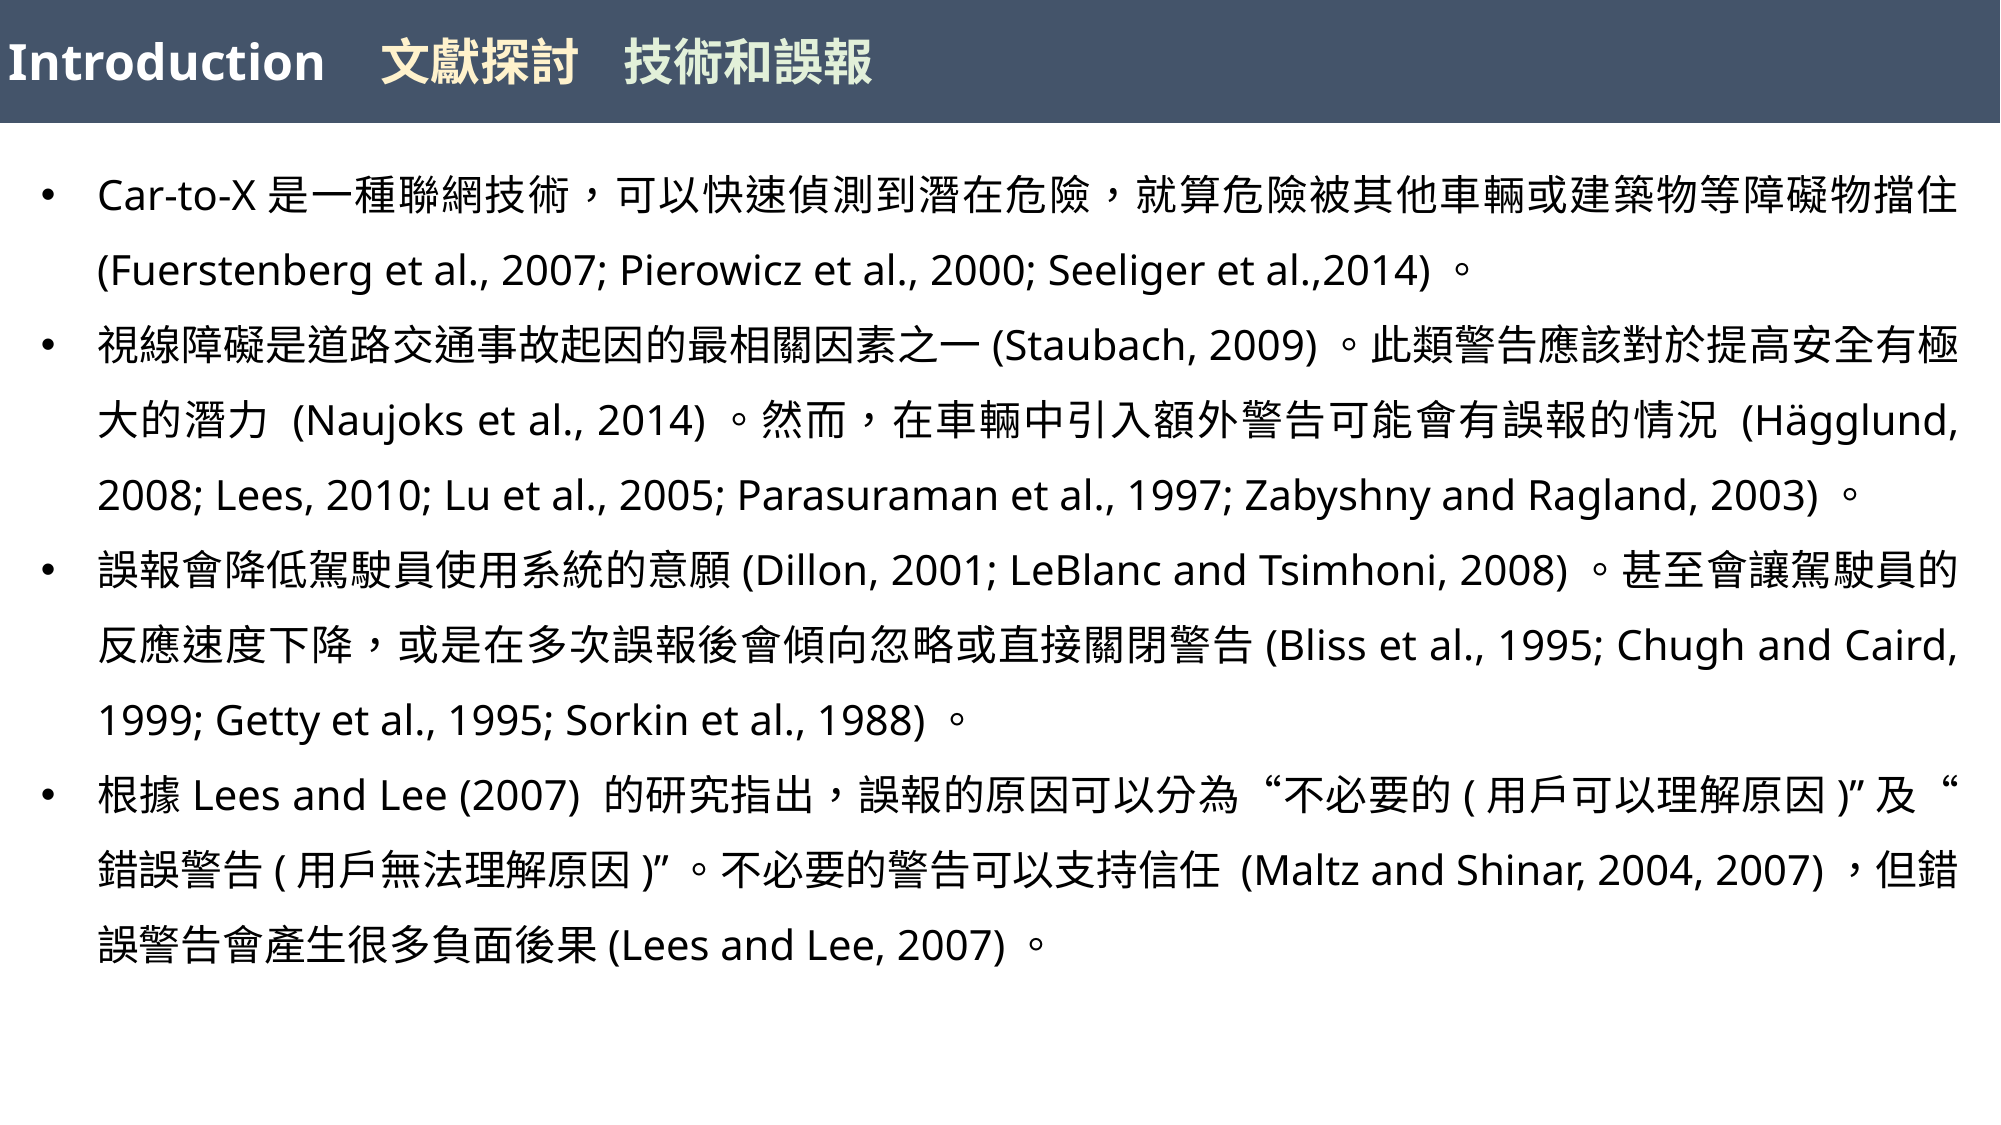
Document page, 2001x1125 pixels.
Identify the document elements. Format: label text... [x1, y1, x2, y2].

text_box Car-to-X是一種聯網技術，可以快速偵測到潛在危險，就算危險被其他車輛或建築物等障礙物擋住 (Fuerstenberg et al., 2007; Pierowicz et al., 2000; Seeliger et al.,2014)。 視線障礙是道路交通事故起因的最相關因素之一(Staubach, 2009)。此類警告應該對於提高安全有極大的潛力 (Naujoks et al., 2014)。然而，在車輛中引入額外警告可能會有誤報的情況 (Hägglund, 2008; Lees, 2010; Lu et al., 2005; Parasuraman et al., 1997; Zabyshny and Ragland, 2003)。 誤報會降低駕駛員使用系統的意願(Dillon, 2001; LeBlanc and Tsimhoni, 2008)。甚至會讓駕駛員的反應速度下降，或是在多次誤報後會傾向忽略或直接關閉警告(Bliss et al., 1995; Chugh and Caird, 1999; Getty et al., 1995; Sorkin et al., 1988)。 根據Lees and Lee (2007) 的研究指出，誤報的原因可以分為“不必要的(用戶可以理解原因)”及“錯誤警告(用戶無法理解原因)”。不必要的警告可以支持信任 (Maltz and Shinar, 2004, 2007)，但錯誤警告會產生很多負面後果(Lees and Lee, 2007)。 [25, 136, 1974, 977]
text_box 技術和誤報 [608, 22, 889, 98]
text_box [0, 0, 2000, 123]
text_box Introduction [0, 22, 342, 98]
text_box 文獻探討 [365, 22, 596, 98]
